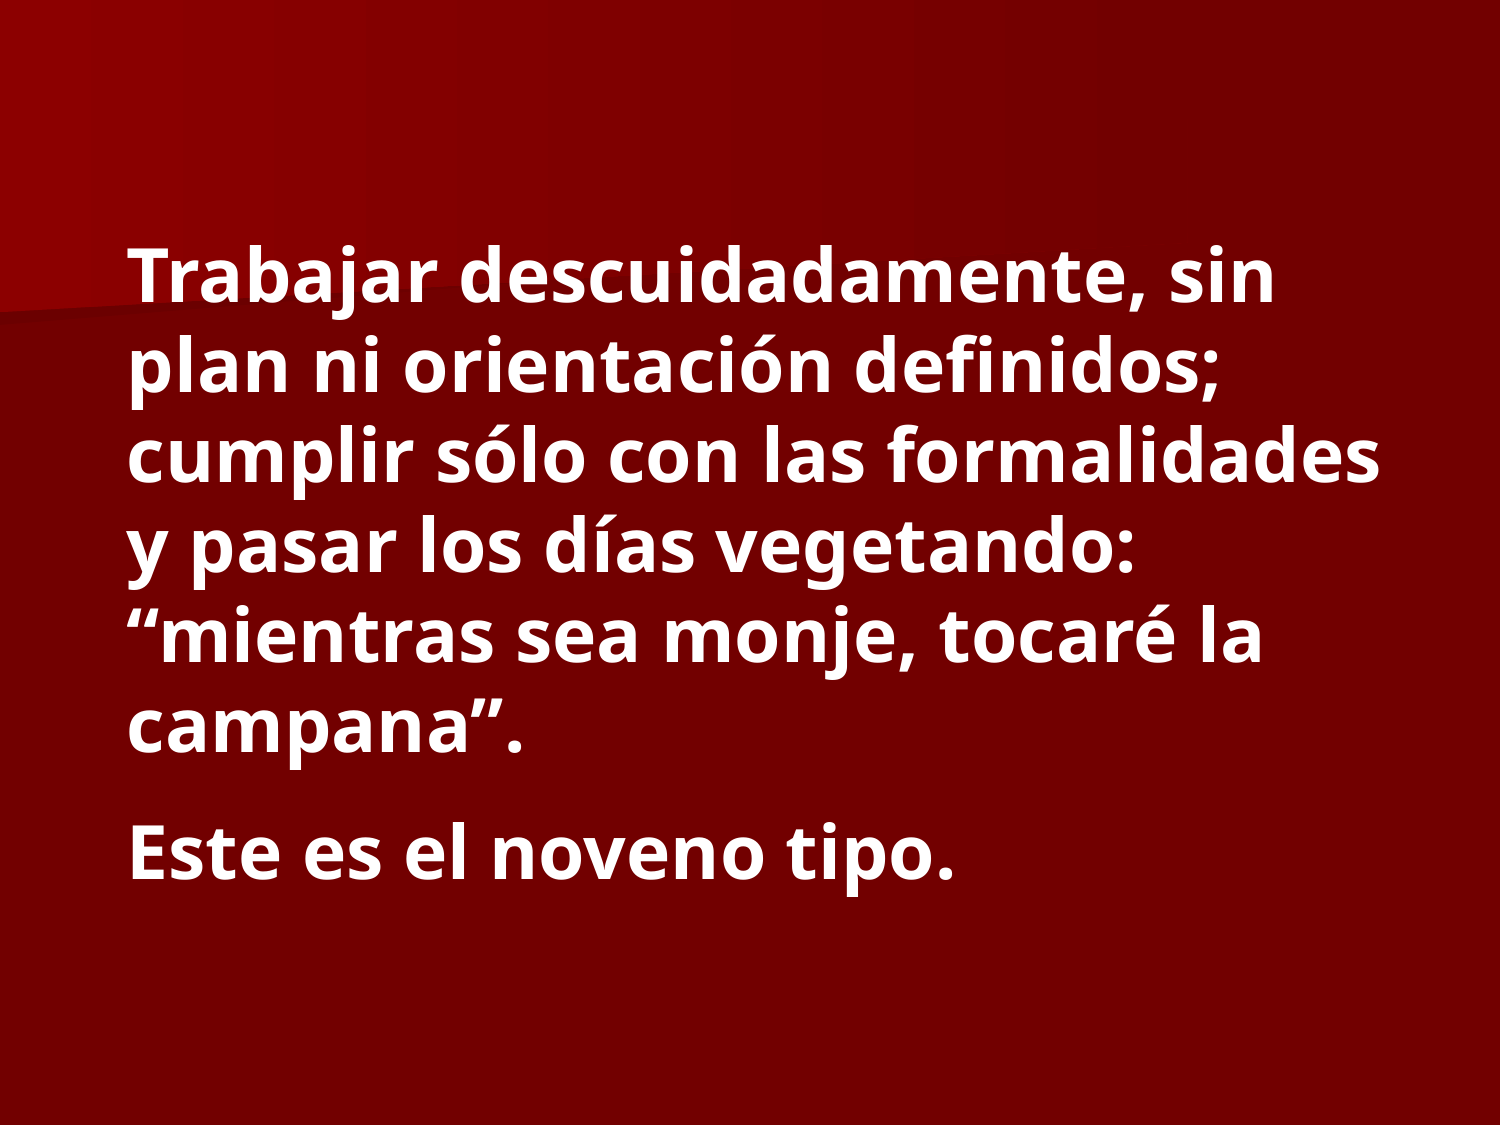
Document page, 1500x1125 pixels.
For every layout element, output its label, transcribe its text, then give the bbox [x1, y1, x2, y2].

text_box Trabajar descuidadamente, sin plan ni orientación definidos; cumplir sólo con las formalidades y pasar los días vegetando: “mientras sea monje, tocaré la campana”. Este es el noveno tipo. [112, 220, 1400, 903]
